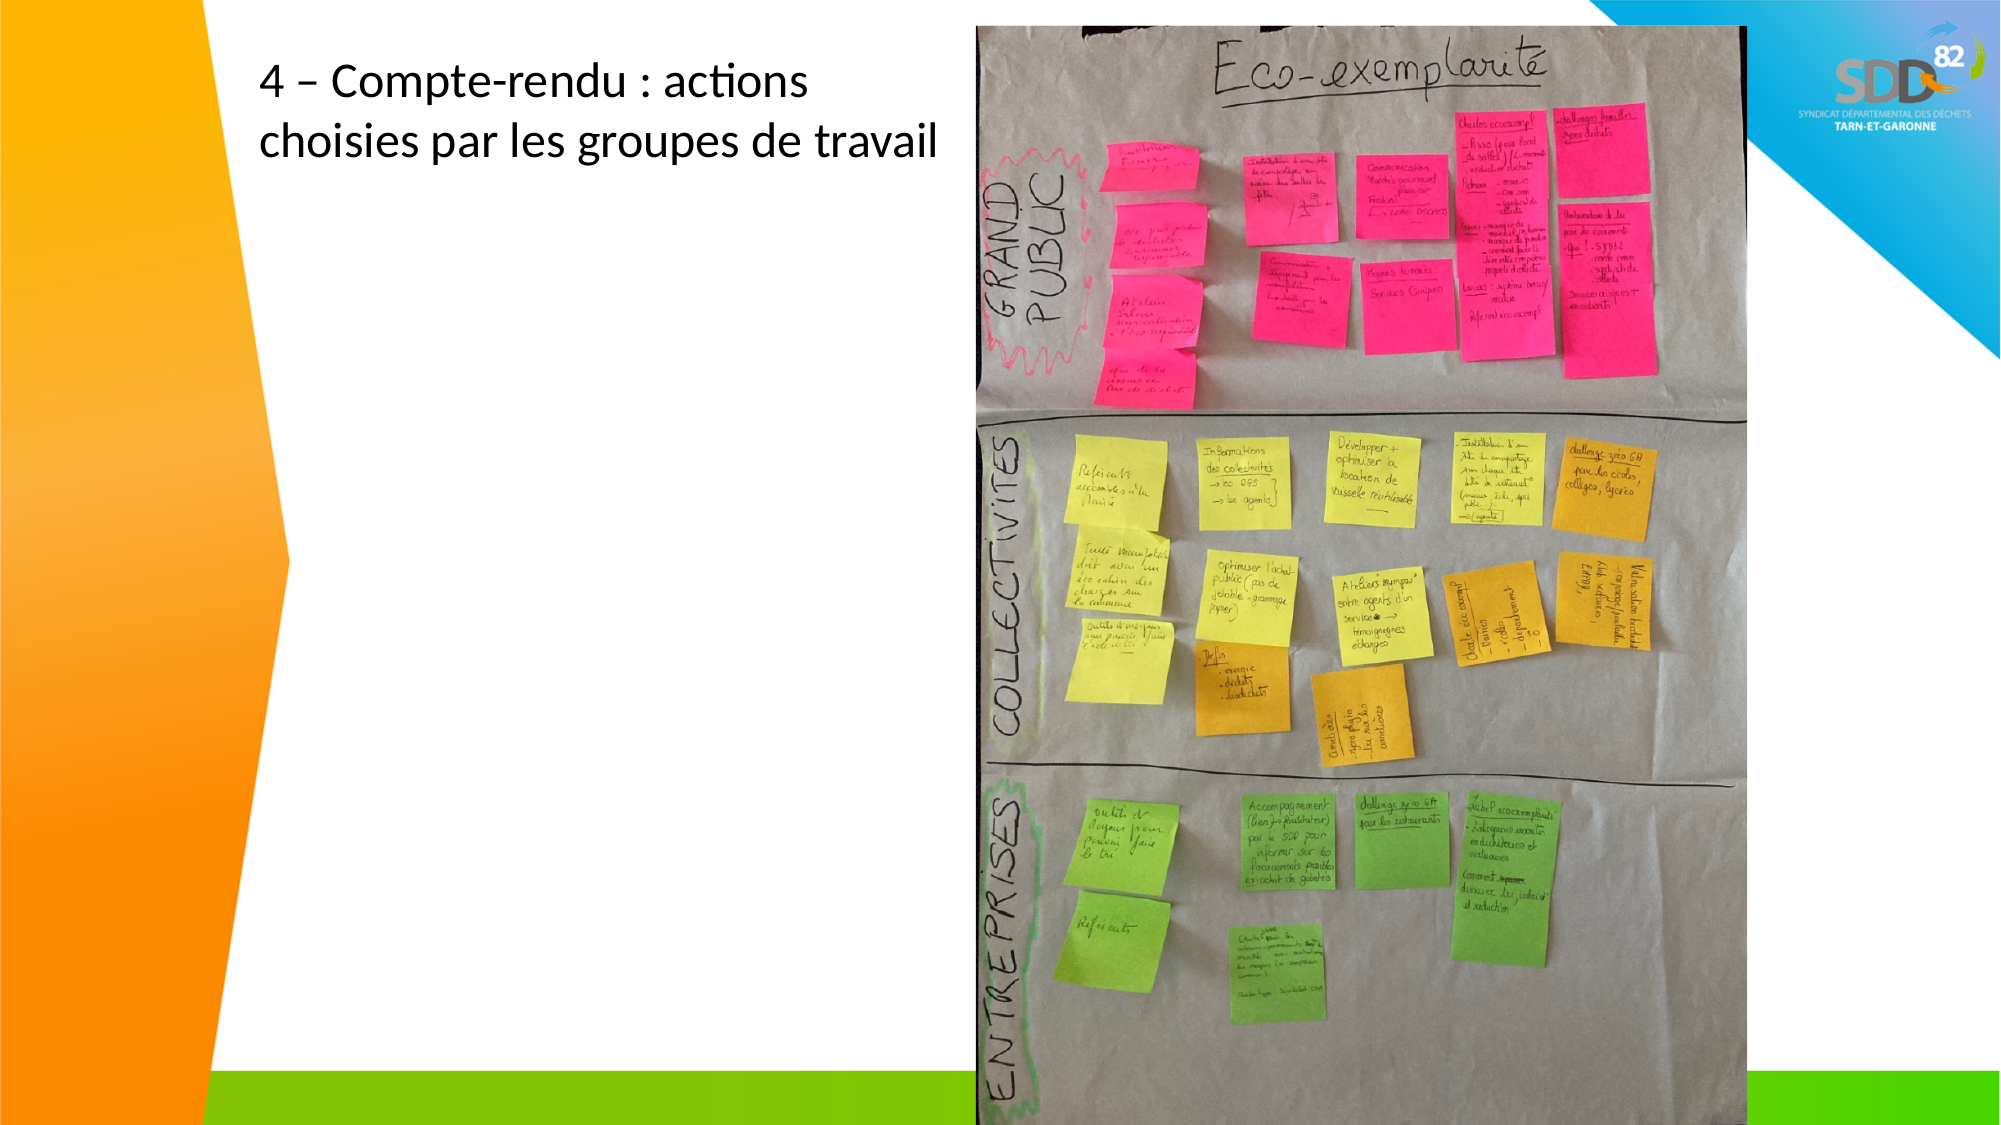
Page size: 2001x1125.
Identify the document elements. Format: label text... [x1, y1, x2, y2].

picture [0, 0, 2001, 1125]
text_box 4 – Compte-rendu : actions choisies par les groupes de travail [244, 39, 962, 175]
